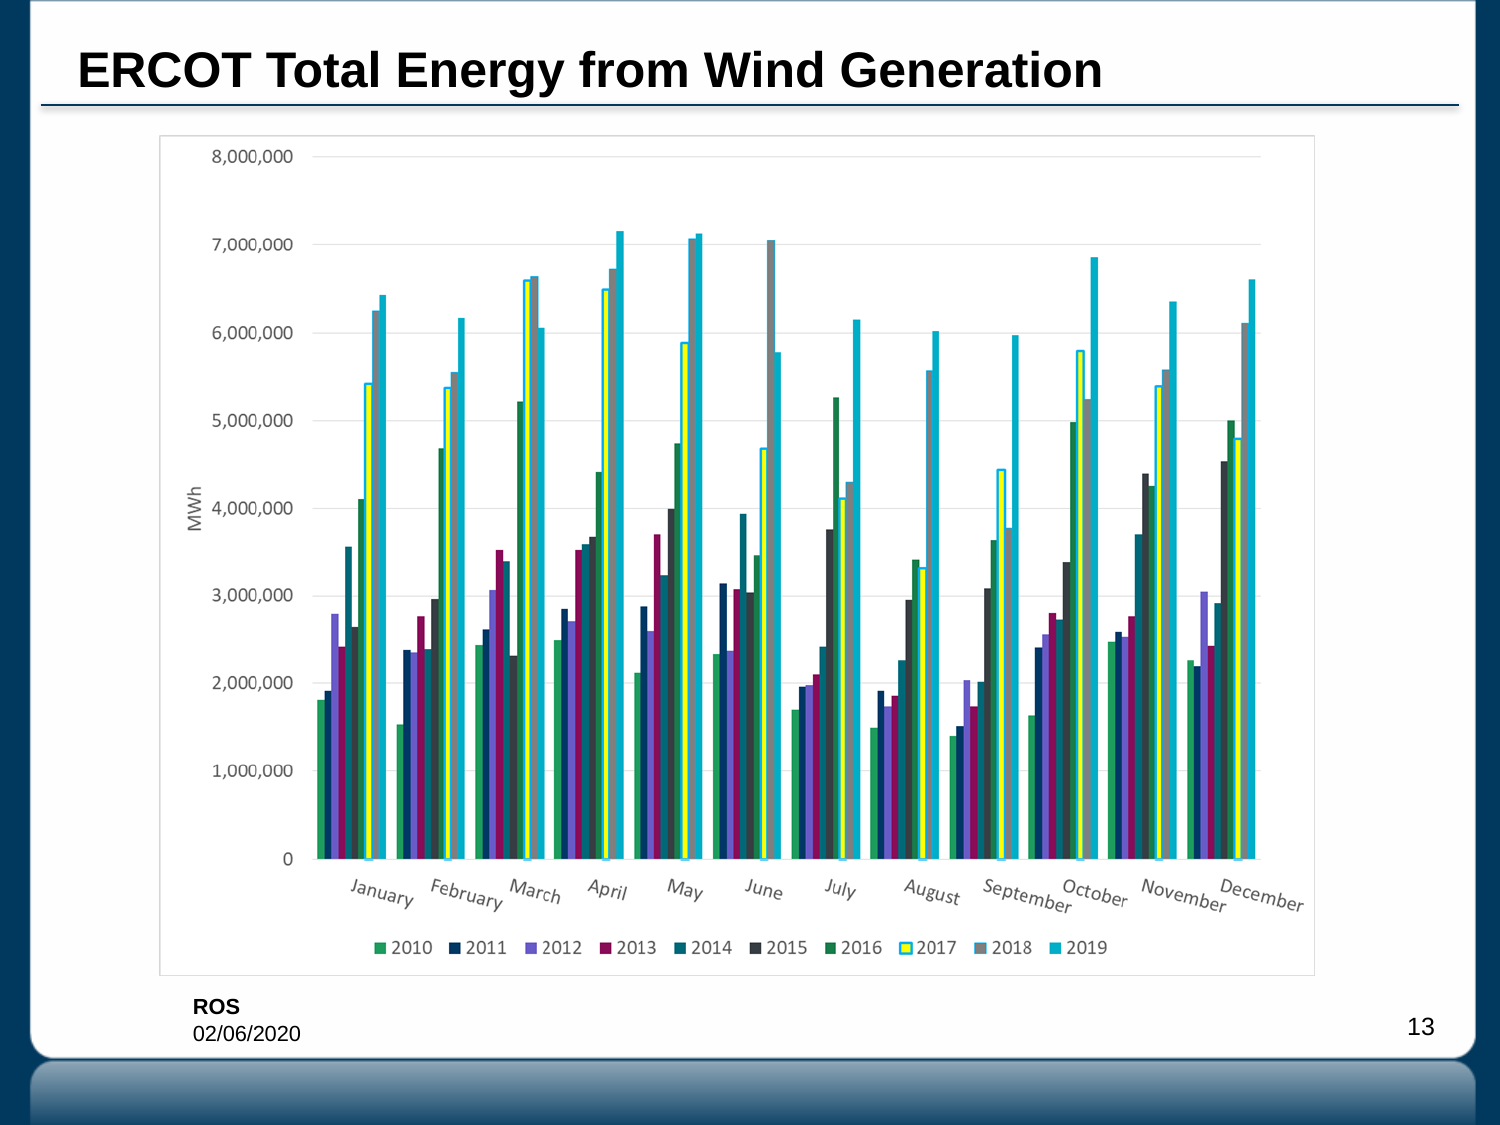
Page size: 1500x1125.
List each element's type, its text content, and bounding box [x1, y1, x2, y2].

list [159, 135, 1315, 976]
title ERCOT Total Energy from Wind Generation [62, 29, 1450, 106]
picture [0, 0, 1500, 1125]
